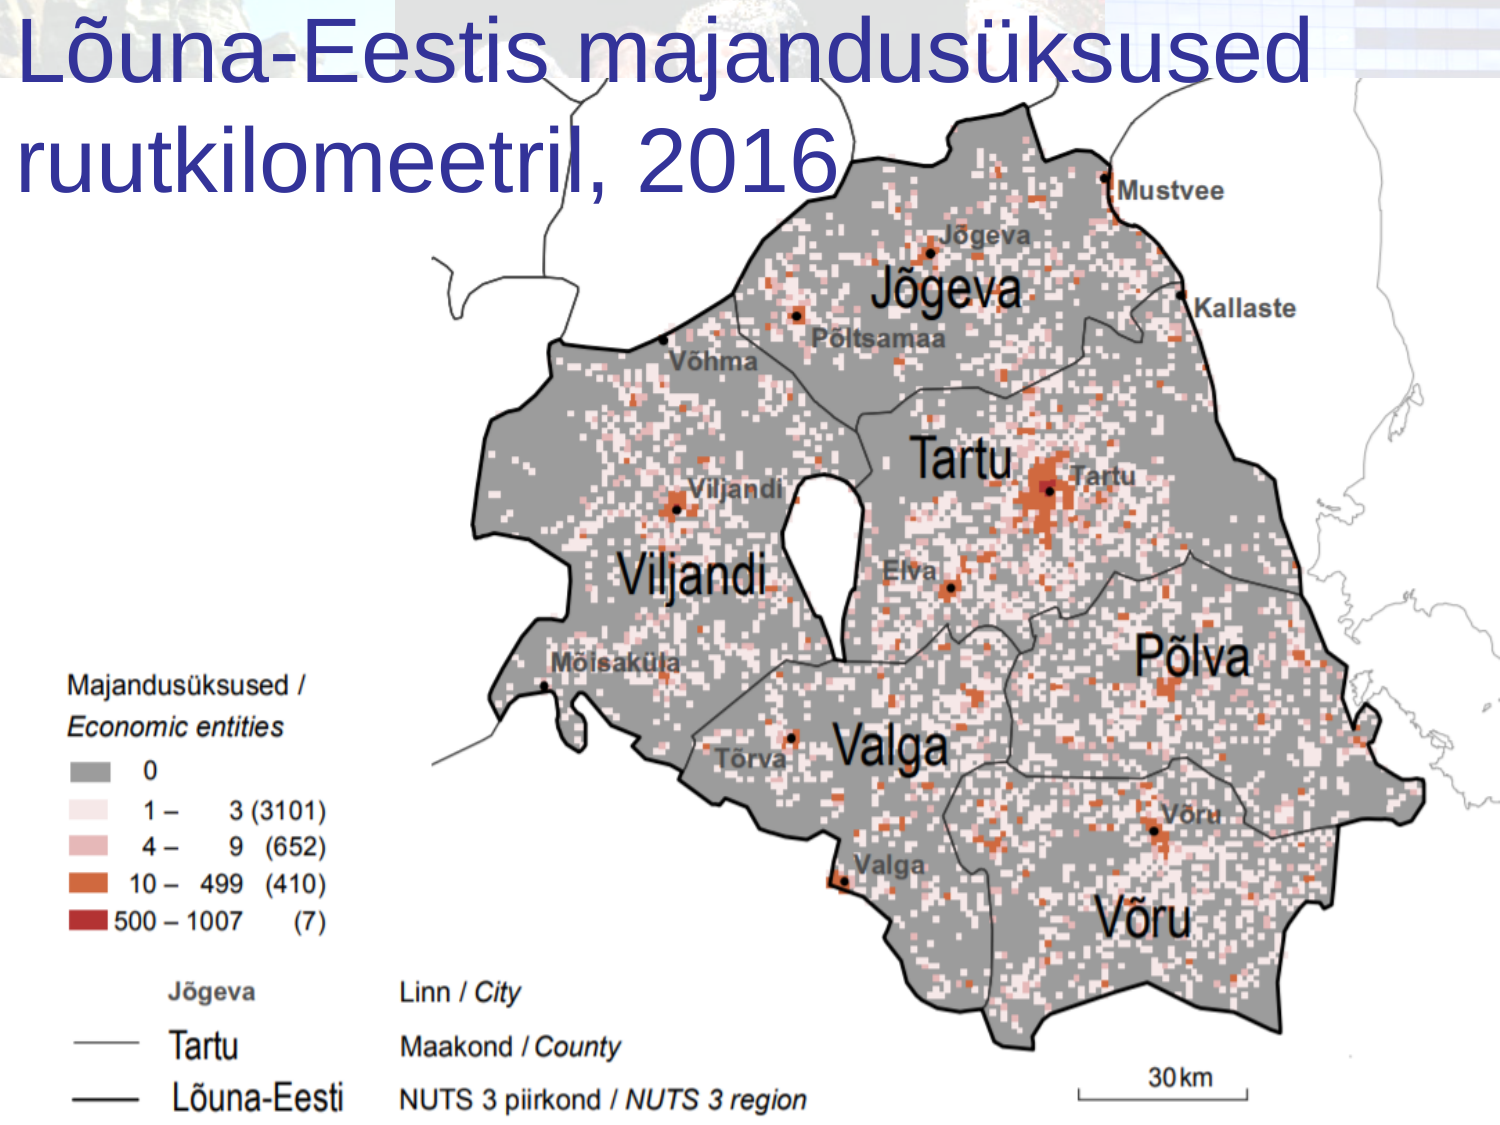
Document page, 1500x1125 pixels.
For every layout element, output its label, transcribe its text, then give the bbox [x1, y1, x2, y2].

picture [0, 77, 1500, 1125]
title Lõuna-Eestis majandusüksused ruutkilomeetril, 2016 [0, 7, 1459, 77]
